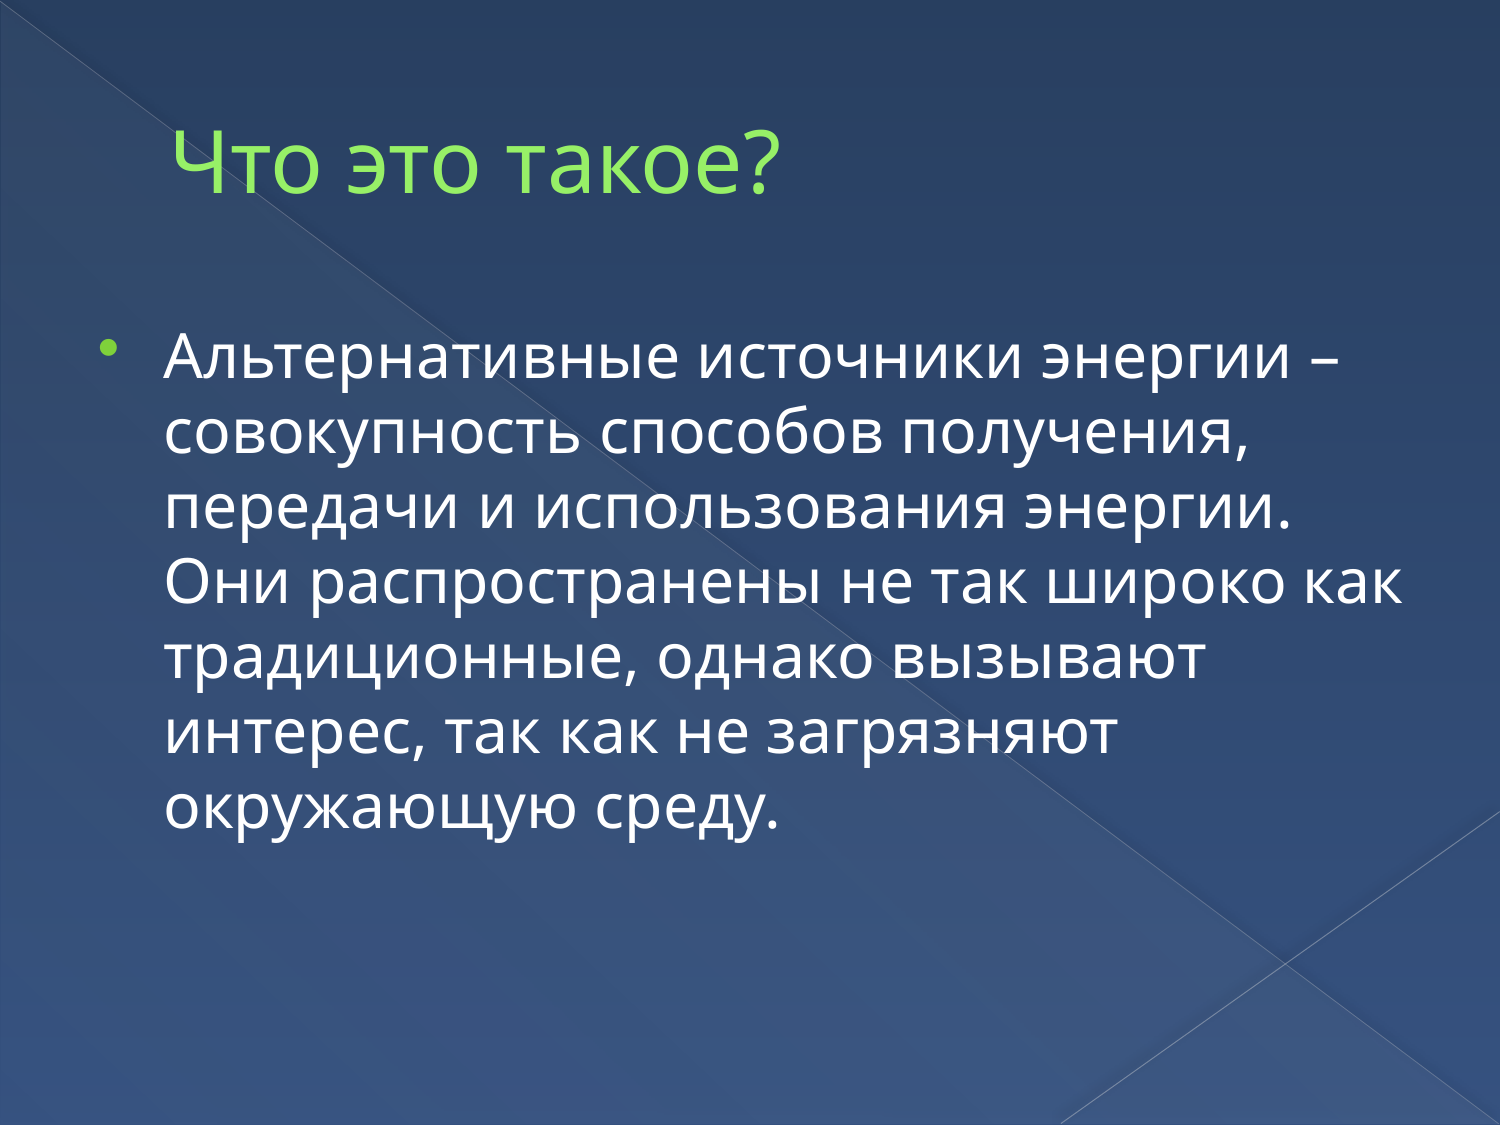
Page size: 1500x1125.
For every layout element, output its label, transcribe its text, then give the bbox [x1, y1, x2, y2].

list Альтернативные источники энергии – совокупность способов получения, передачи и использования энергии. Они распространены не так широко как традиционные, однако вызывают интерес, так как не загрязняют окружающую среду. [75, 308, 1425, 1059]
title Что это такое? [75, 43, 1425, 274]
